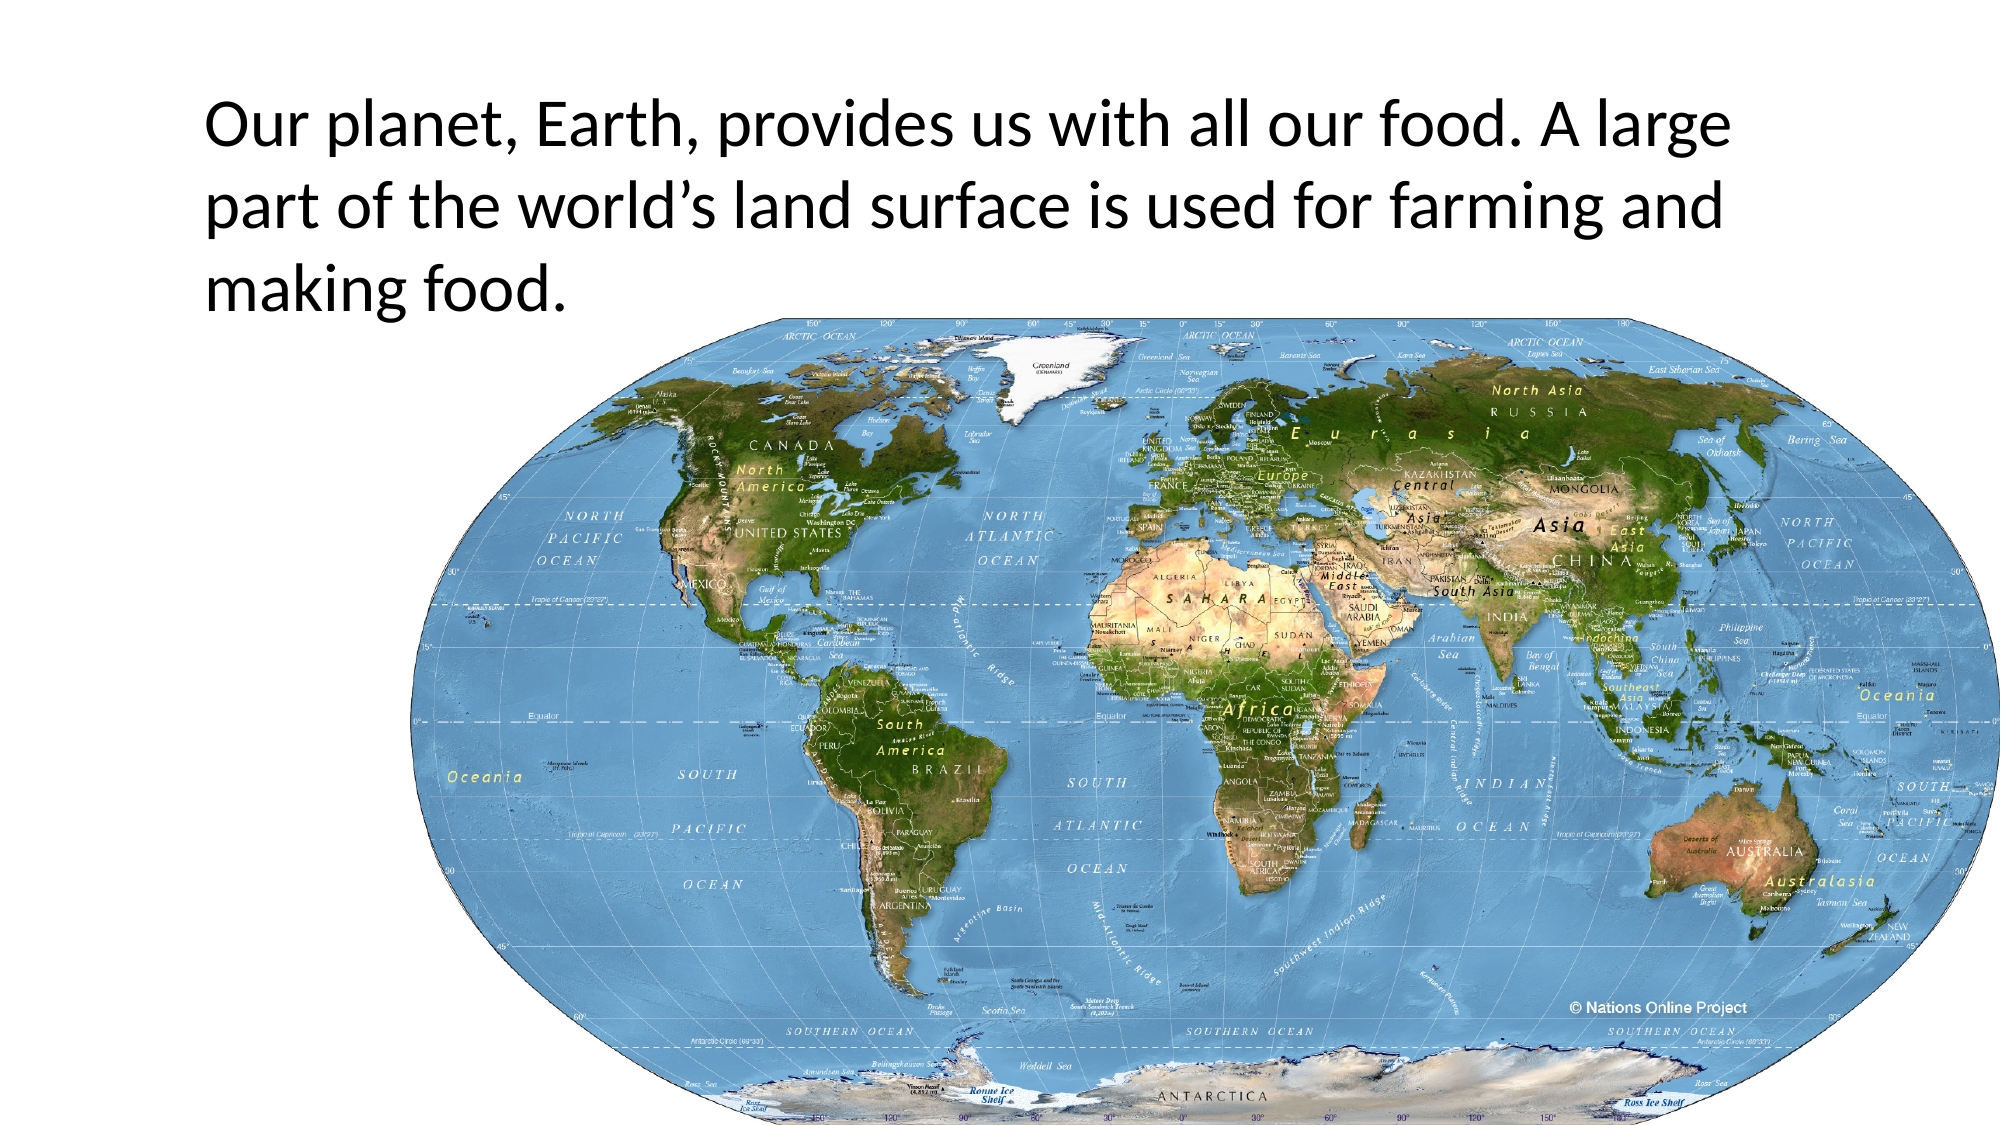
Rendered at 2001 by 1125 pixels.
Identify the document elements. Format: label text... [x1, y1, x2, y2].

picture [410, 318, 2000, 1125]
text_box Our planet, Earth, provides us with all our food. A large part of the world’s land surface is used for farming and making food. [189, 70, 1779, 535]
